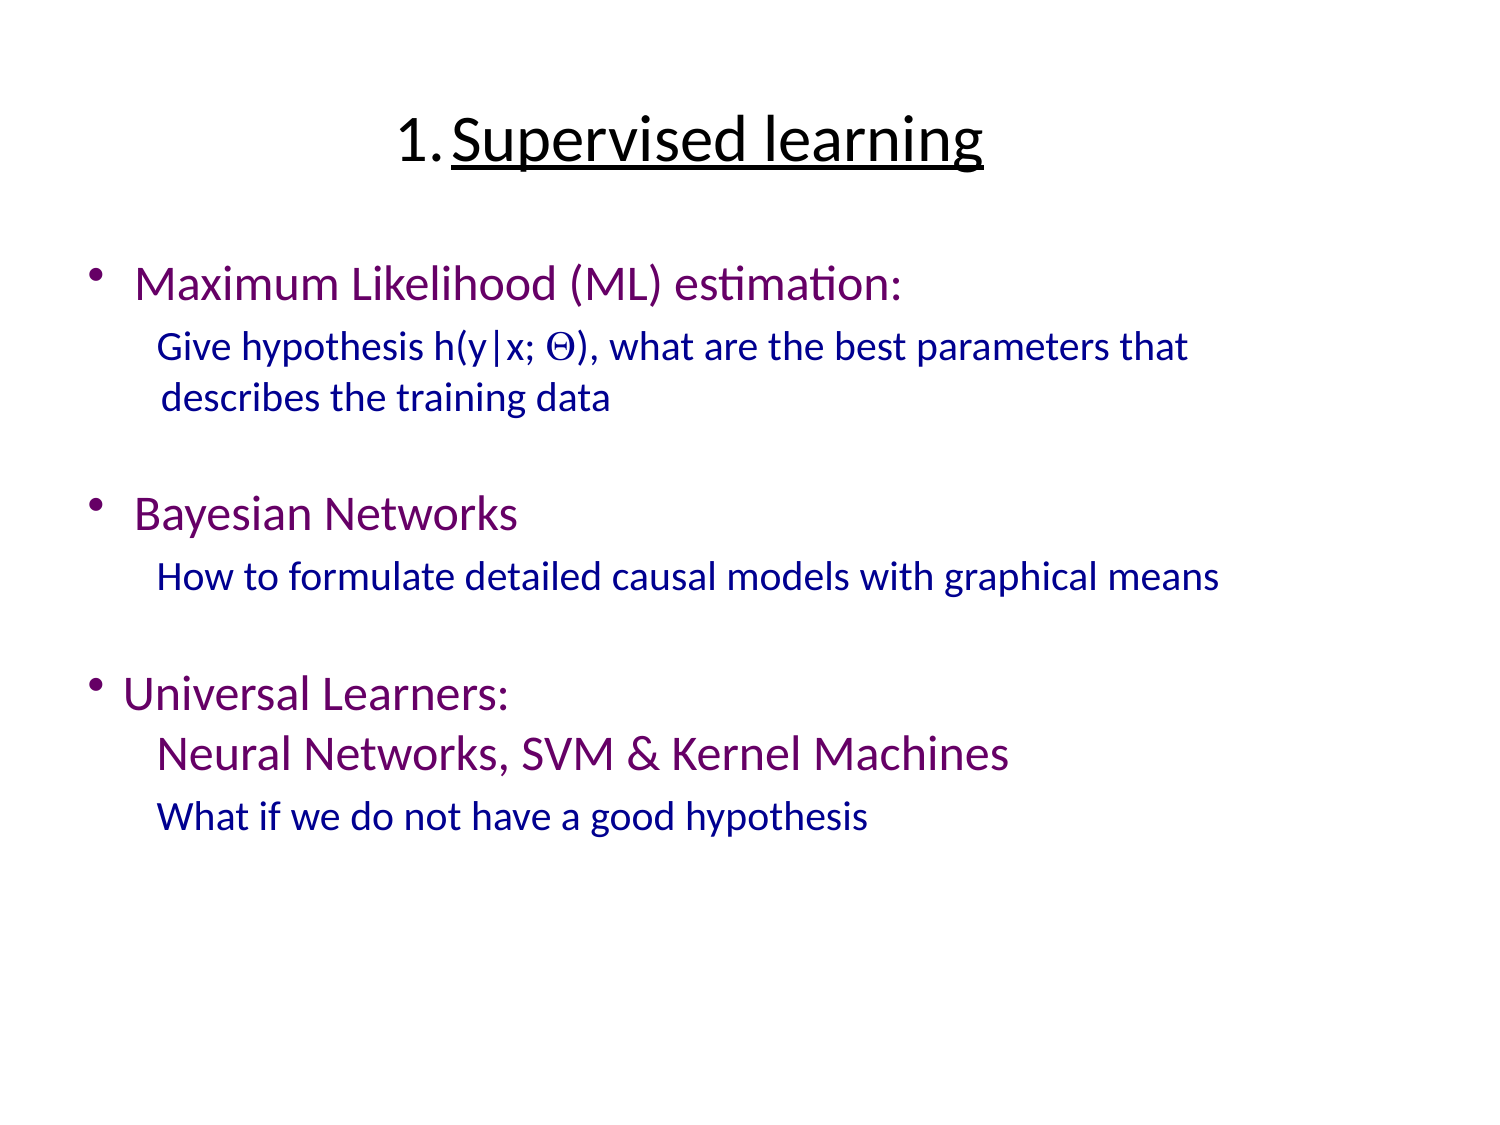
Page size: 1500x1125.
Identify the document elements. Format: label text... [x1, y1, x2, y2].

text_box Maximum Likelihood (ML) estimation: Give hypothesis h(y|x; Q), what are the best parameters that describes the training data Bayesian Networks How to formulate detailed causal models with graphical means Universal Learners: Neural Networks, SVM & Kernel Machines What if we do not have a good hypothesis [72, 242, 1236, 1018]
text_box Supervised learning [379, 86, 1037, 182]
